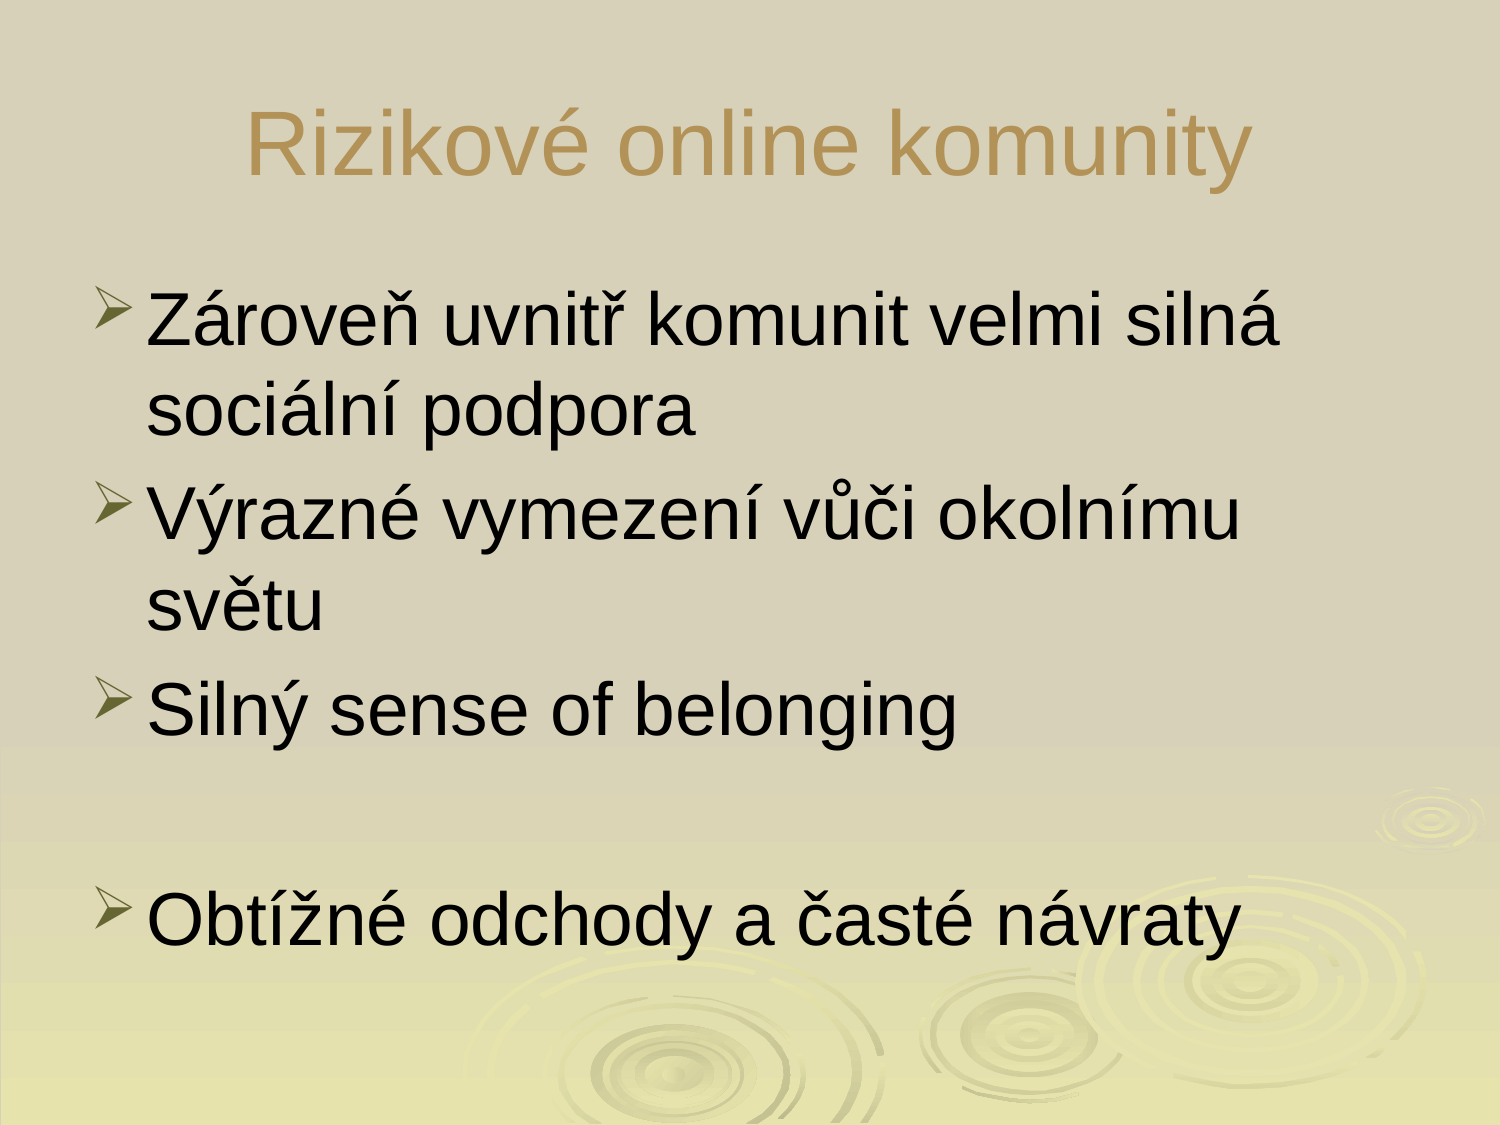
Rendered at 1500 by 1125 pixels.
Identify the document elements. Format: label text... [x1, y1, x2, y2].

list Zároveň uvnitř komunit velmi silná sociální podpora Výrazné vymezení vůči okolnímu světu Silný sense of belonging Obtížné odchody a časté návraty [75, 262, 1425, 1071]
title Rizikové online komunity [75, 45, 1425, 233]
